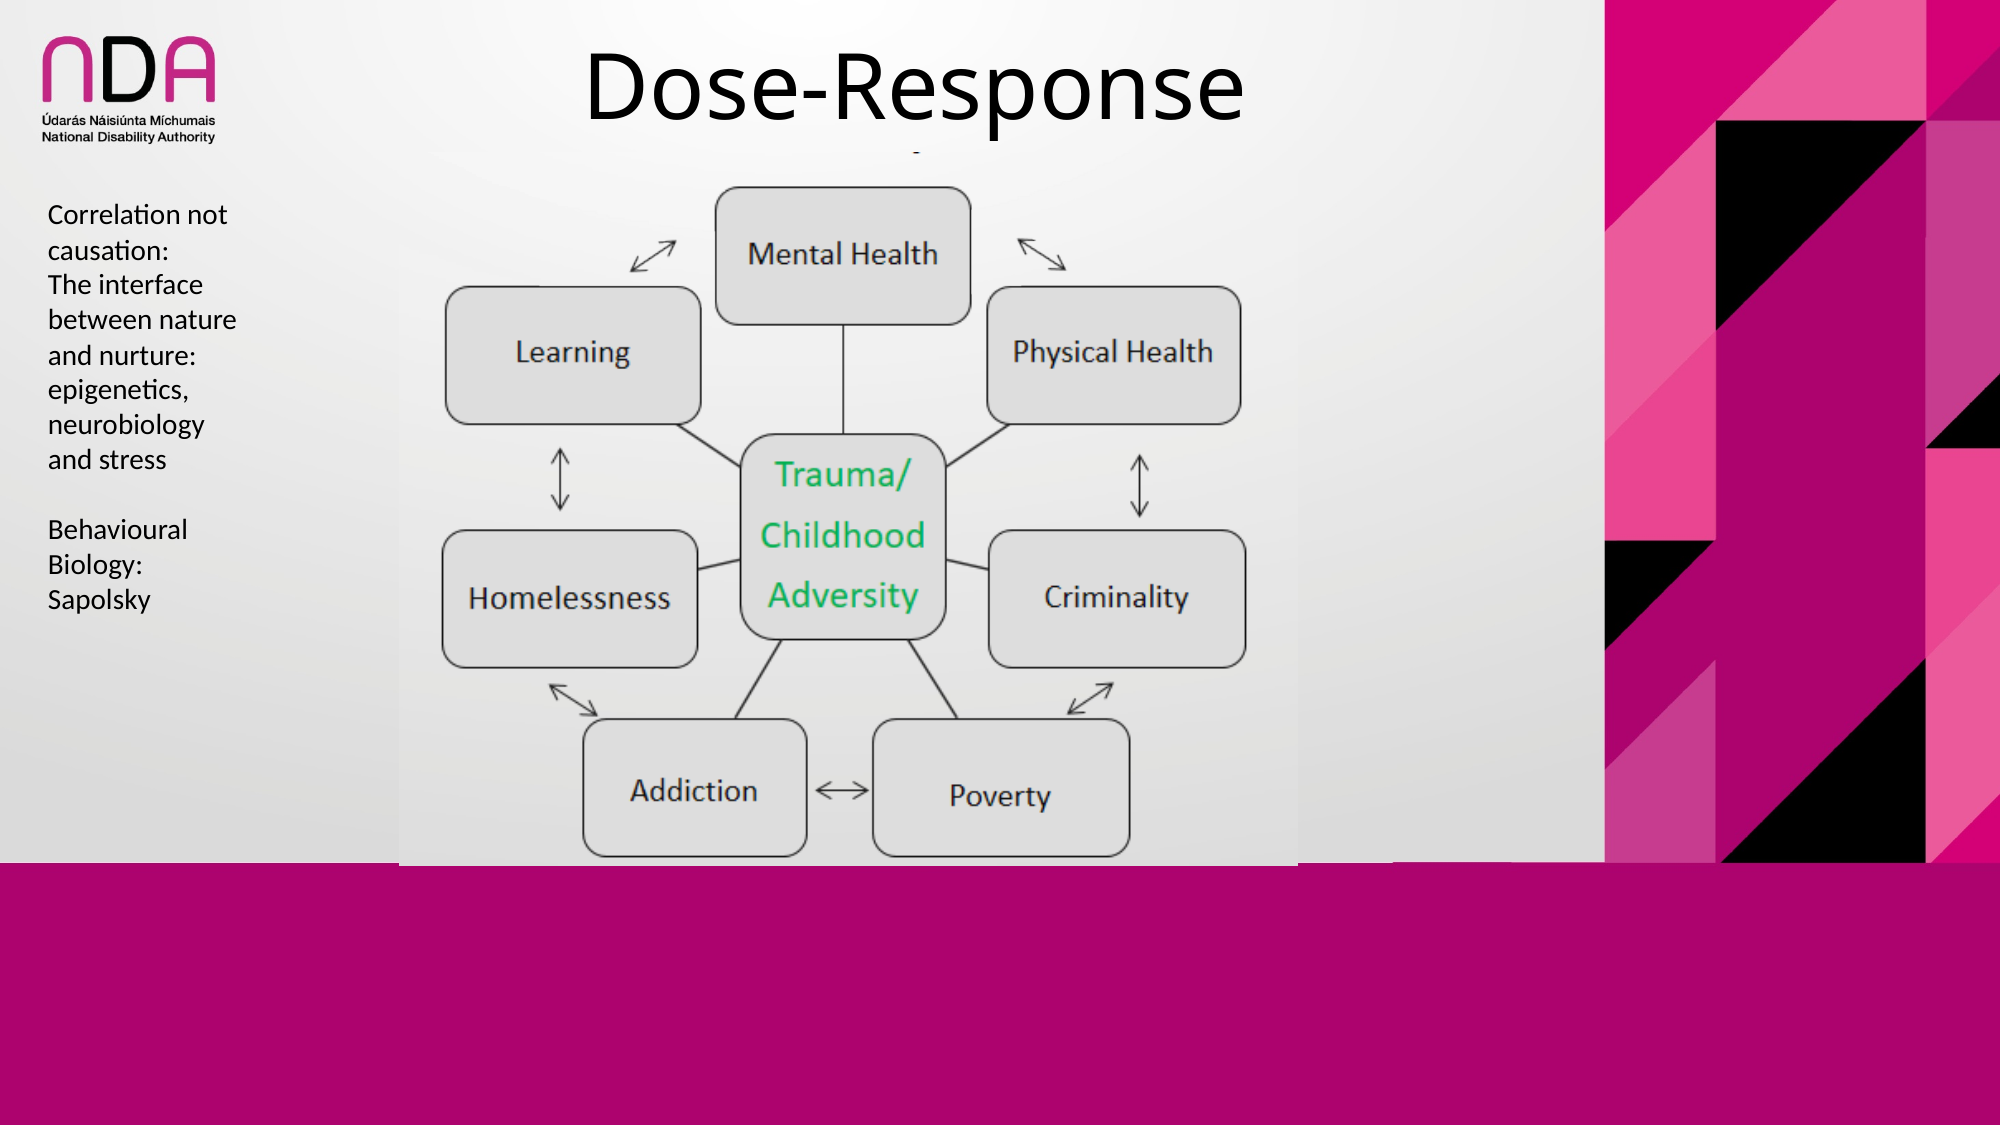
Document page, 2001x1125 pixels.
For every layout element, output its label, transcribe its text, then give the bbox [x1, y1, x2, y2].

picture [0, 0, 2000, 1125]
title Dose-Response [567, 26, 2000, 153]
text_box Correlation not causation: The interface between nature and nurture: epigenetics, neurobiology and stress Behavioural Biology: Sapolsky [33, 188, 267, 651]
